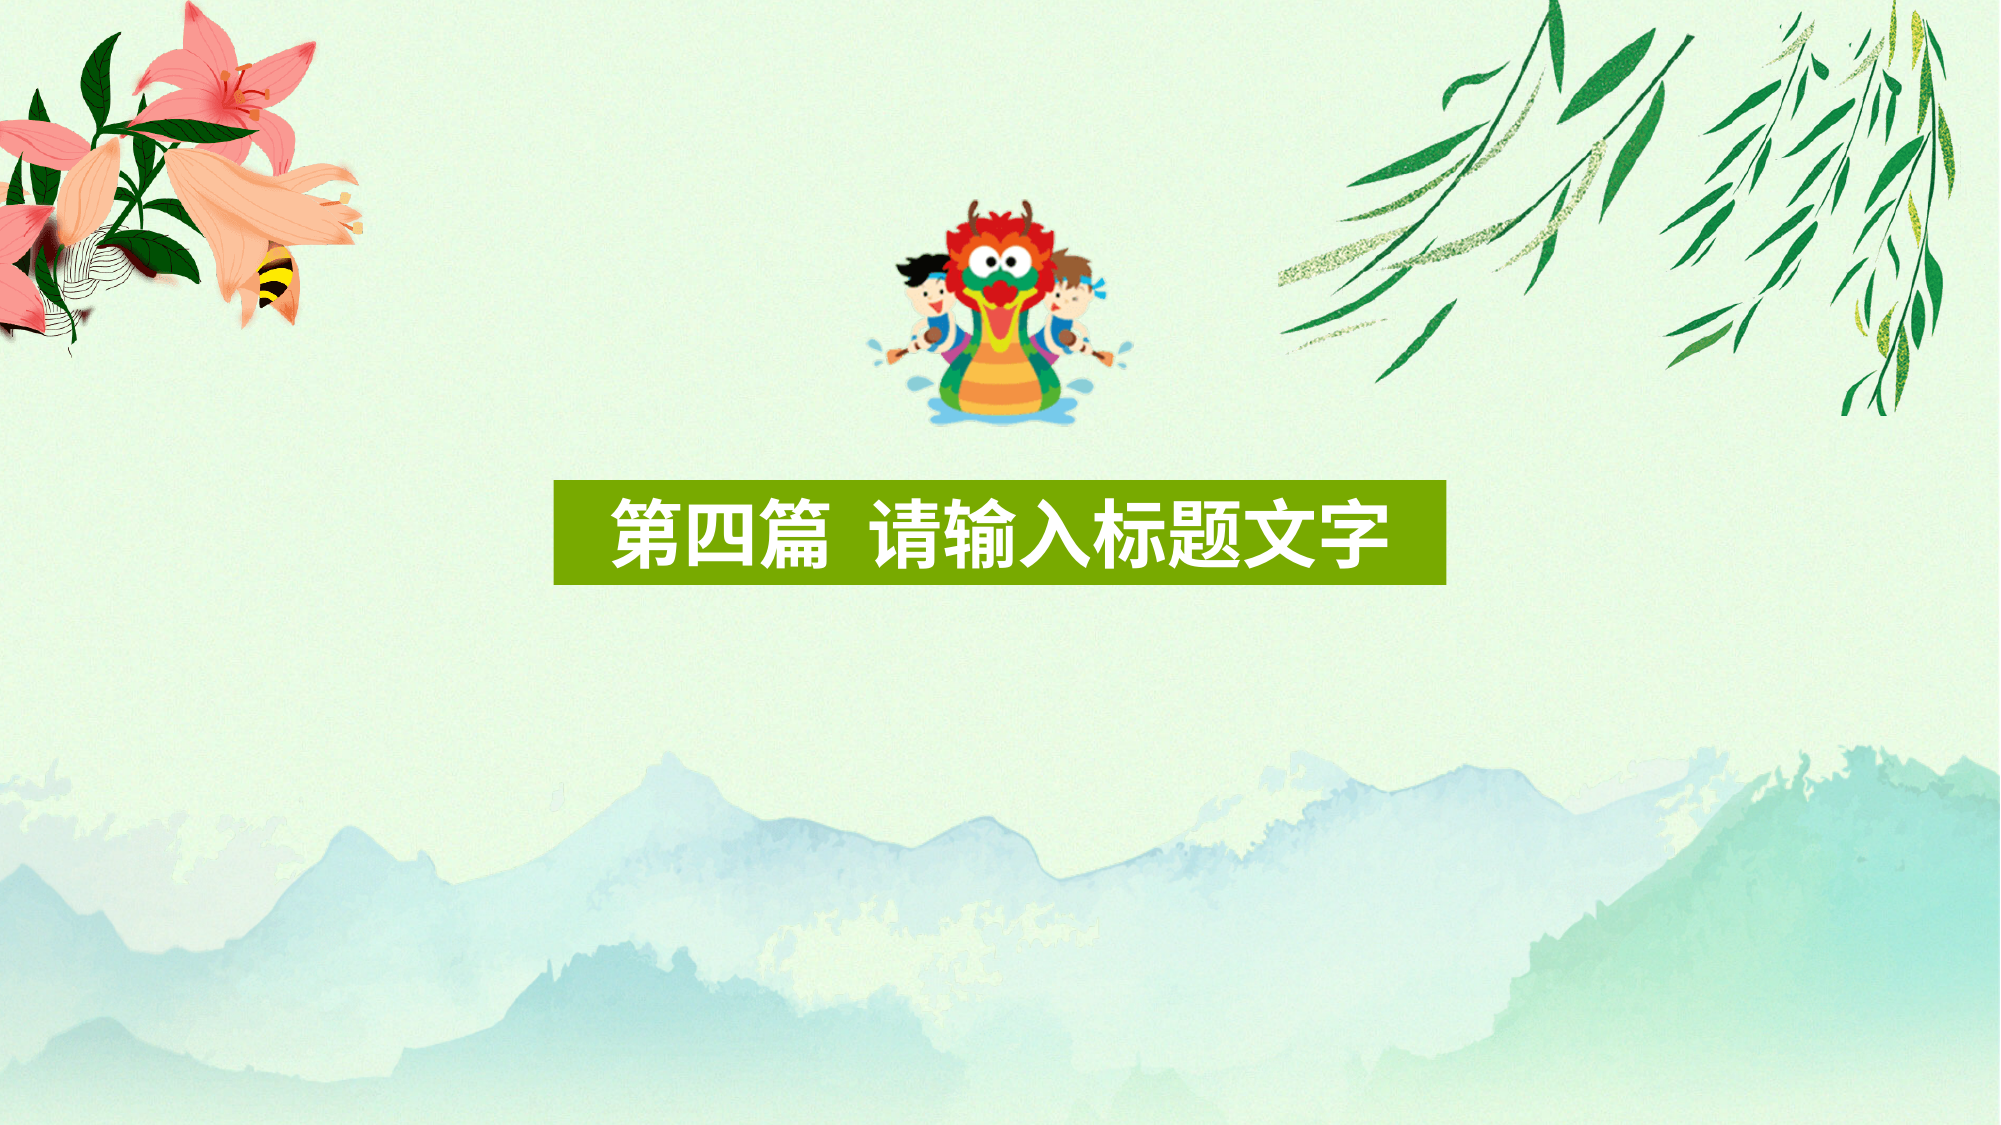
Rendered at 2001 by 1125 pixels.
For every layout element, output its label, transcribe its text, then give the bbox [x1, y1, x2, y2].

picture [0, 0, 2000, 1125]
text_box 第四篇 请输入标题文字 [553, 480, 1447, 585]
